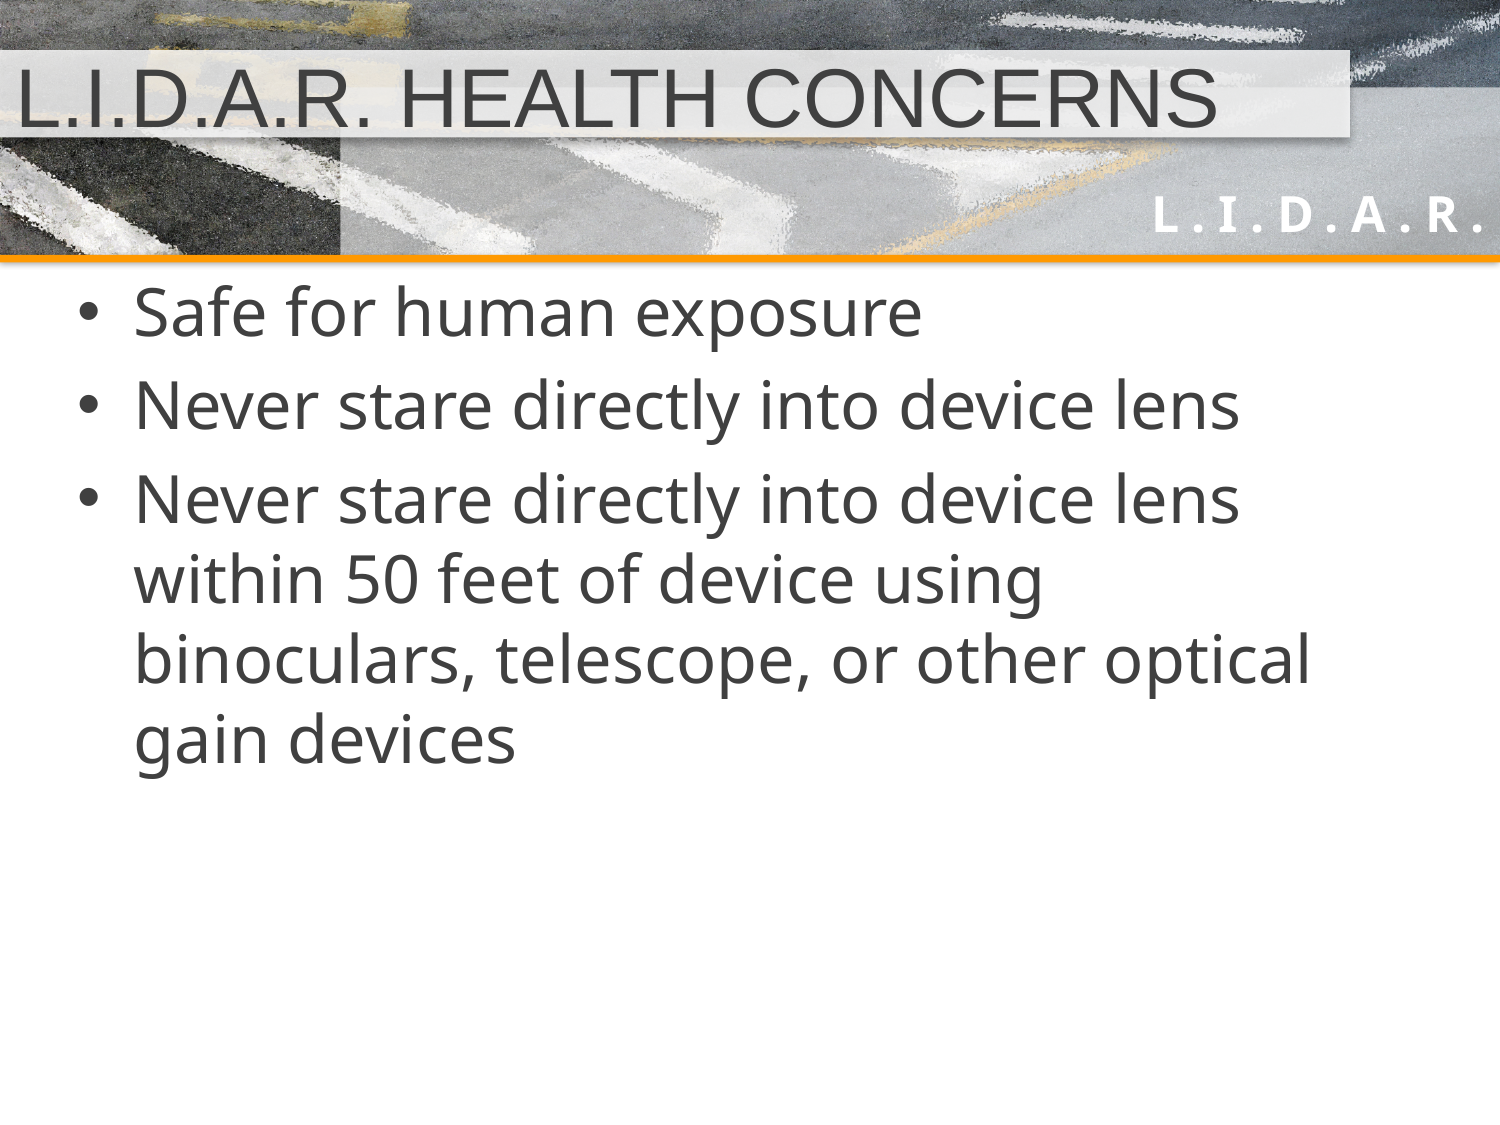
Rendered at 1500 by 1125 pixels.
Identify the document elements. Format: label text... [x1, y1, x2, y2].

list Safe for human exposure Never stare directly into device lens Never stare directly into device lens within 50 feet of device using binoculars, telescope, or other optical gain devices [62, 262, 1413, 1005]
picture [0, 138, 340, 254]
picture [0, 0, 1500, 87]
title L.I.D.A.R. HEALTH CONCERNS [0, 50, 1350, 138]
